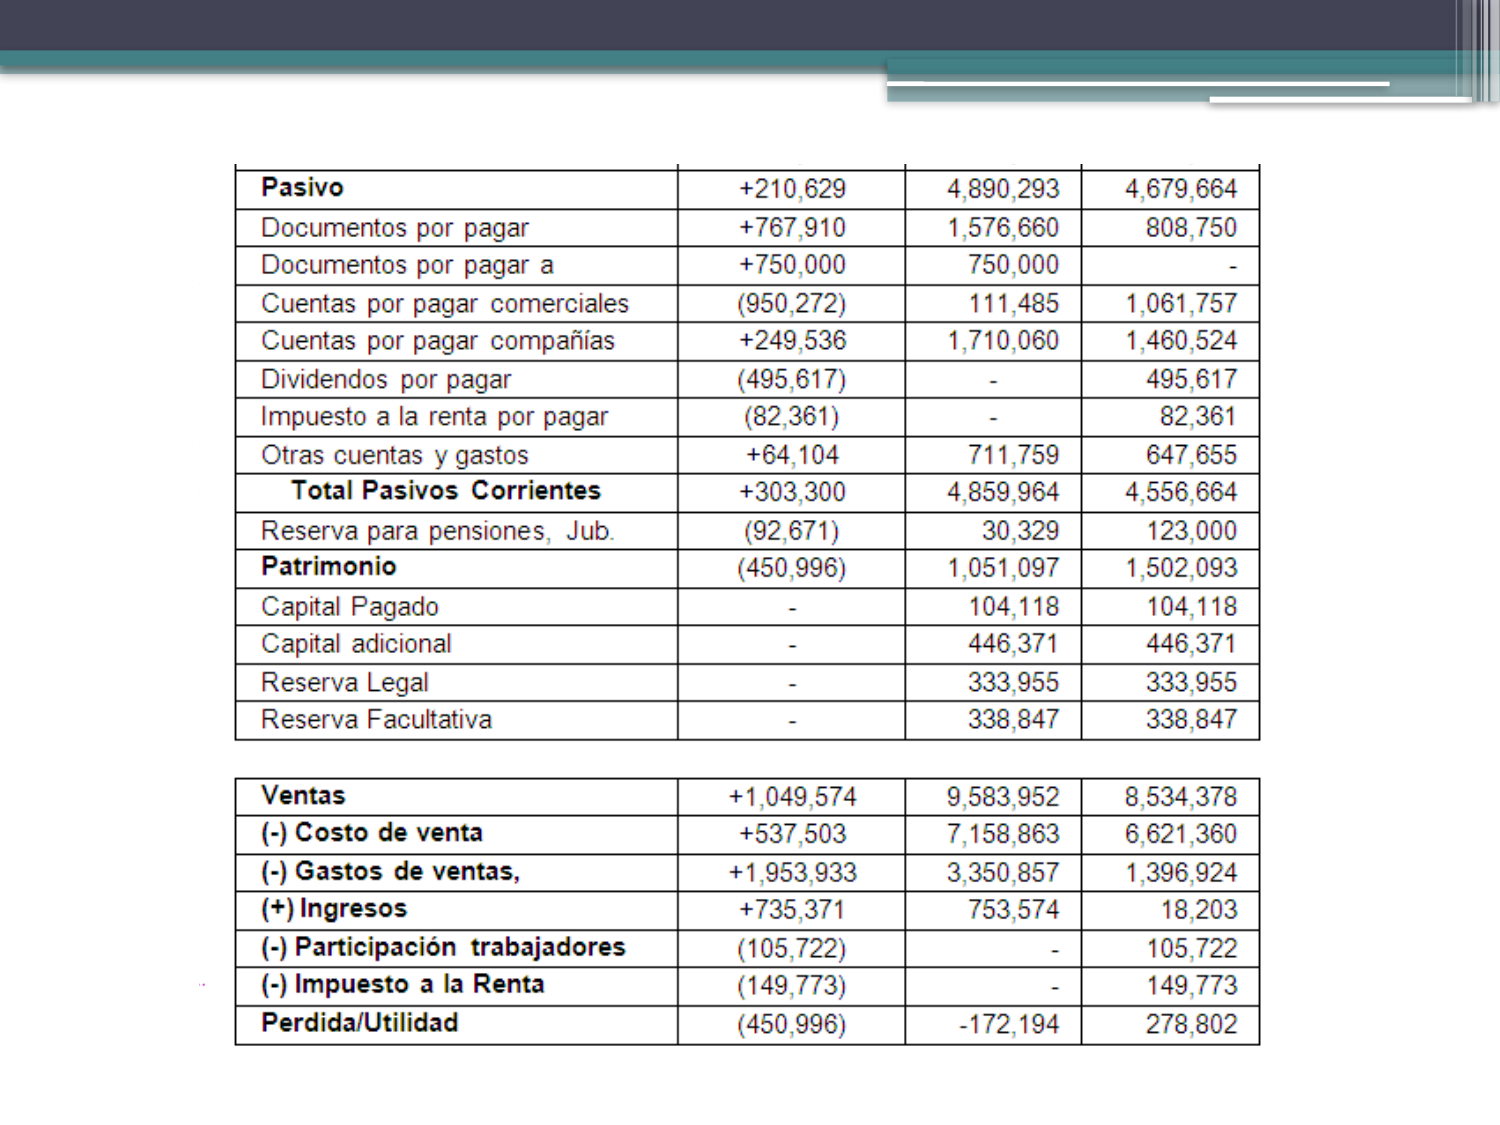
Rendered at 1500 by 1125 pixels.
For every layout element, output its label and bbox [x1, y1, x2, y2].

list [198, 163, 1290, 1062]
